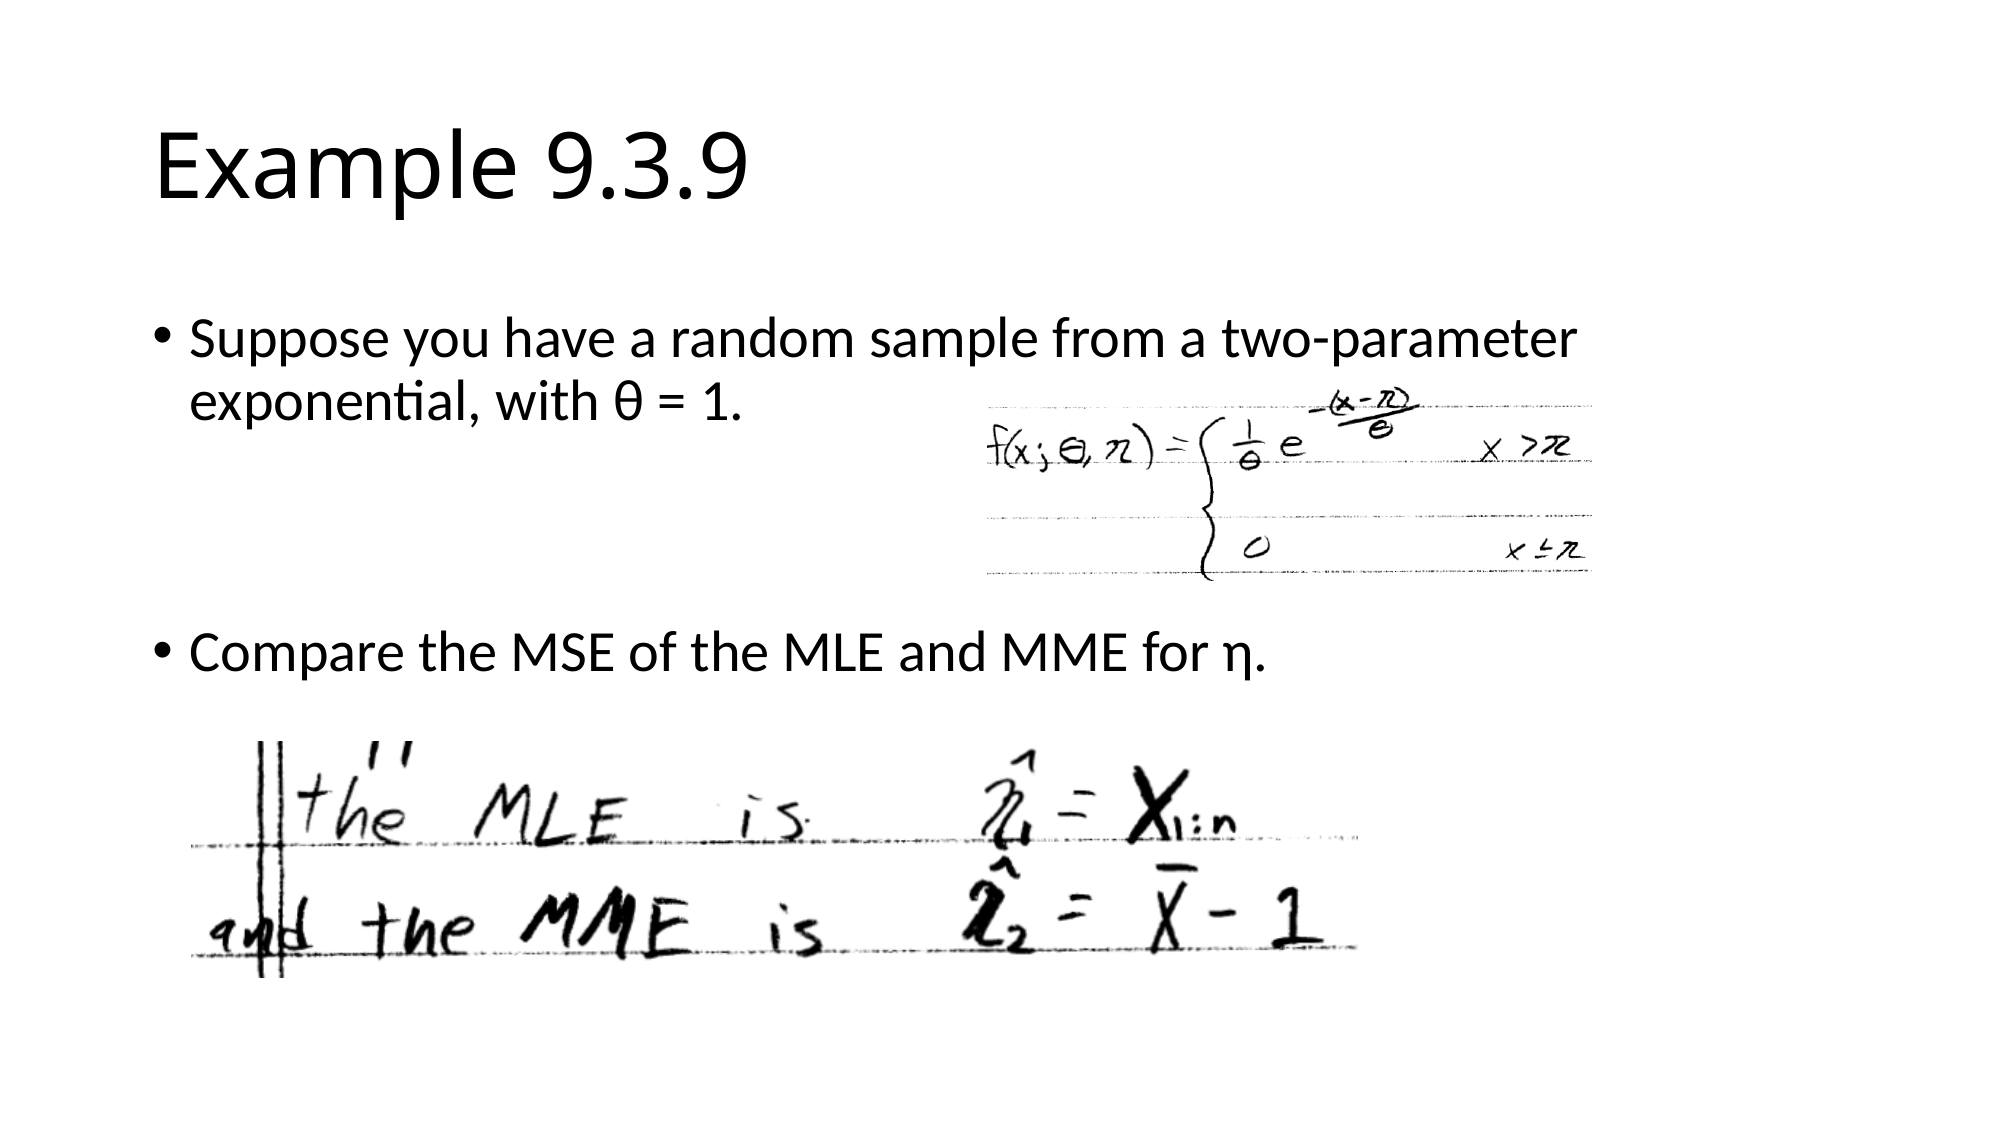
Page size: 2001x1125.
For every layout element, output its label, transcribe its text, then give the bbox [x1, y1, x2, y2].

picture [987, 376, 1592, 581]
list Suppose you have a random sample from a two-parameter exponential, with θ = 1. Compare the MSE of the MLE and MME for η. [137, 299, 1863, 1014]
title Example 9.3.9 [137, 59, 1863, 278]
picture [191, 741, 1358, 978]
